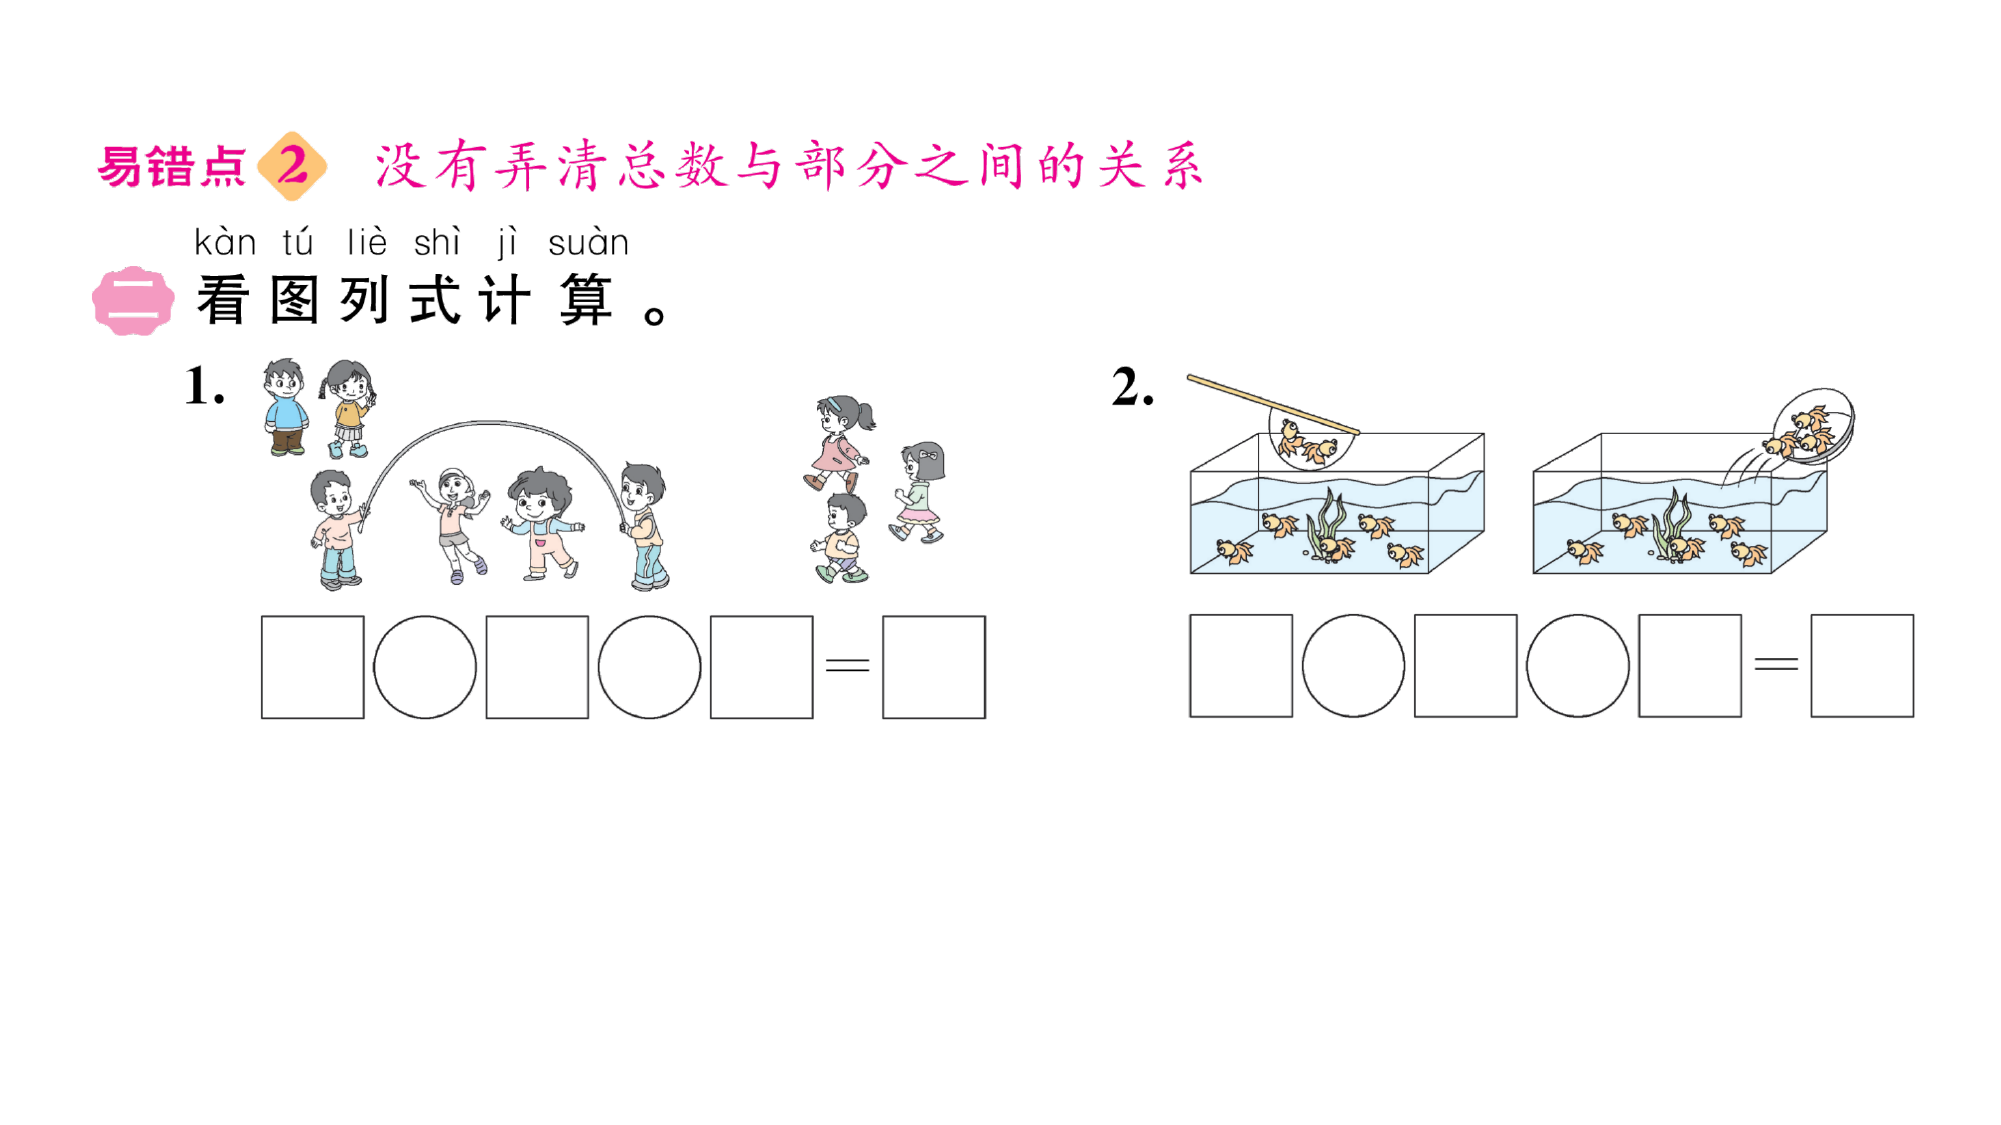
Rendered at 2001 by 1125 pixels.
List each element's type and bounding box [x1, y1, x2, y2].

picture [88, 118, 1979, 743]
